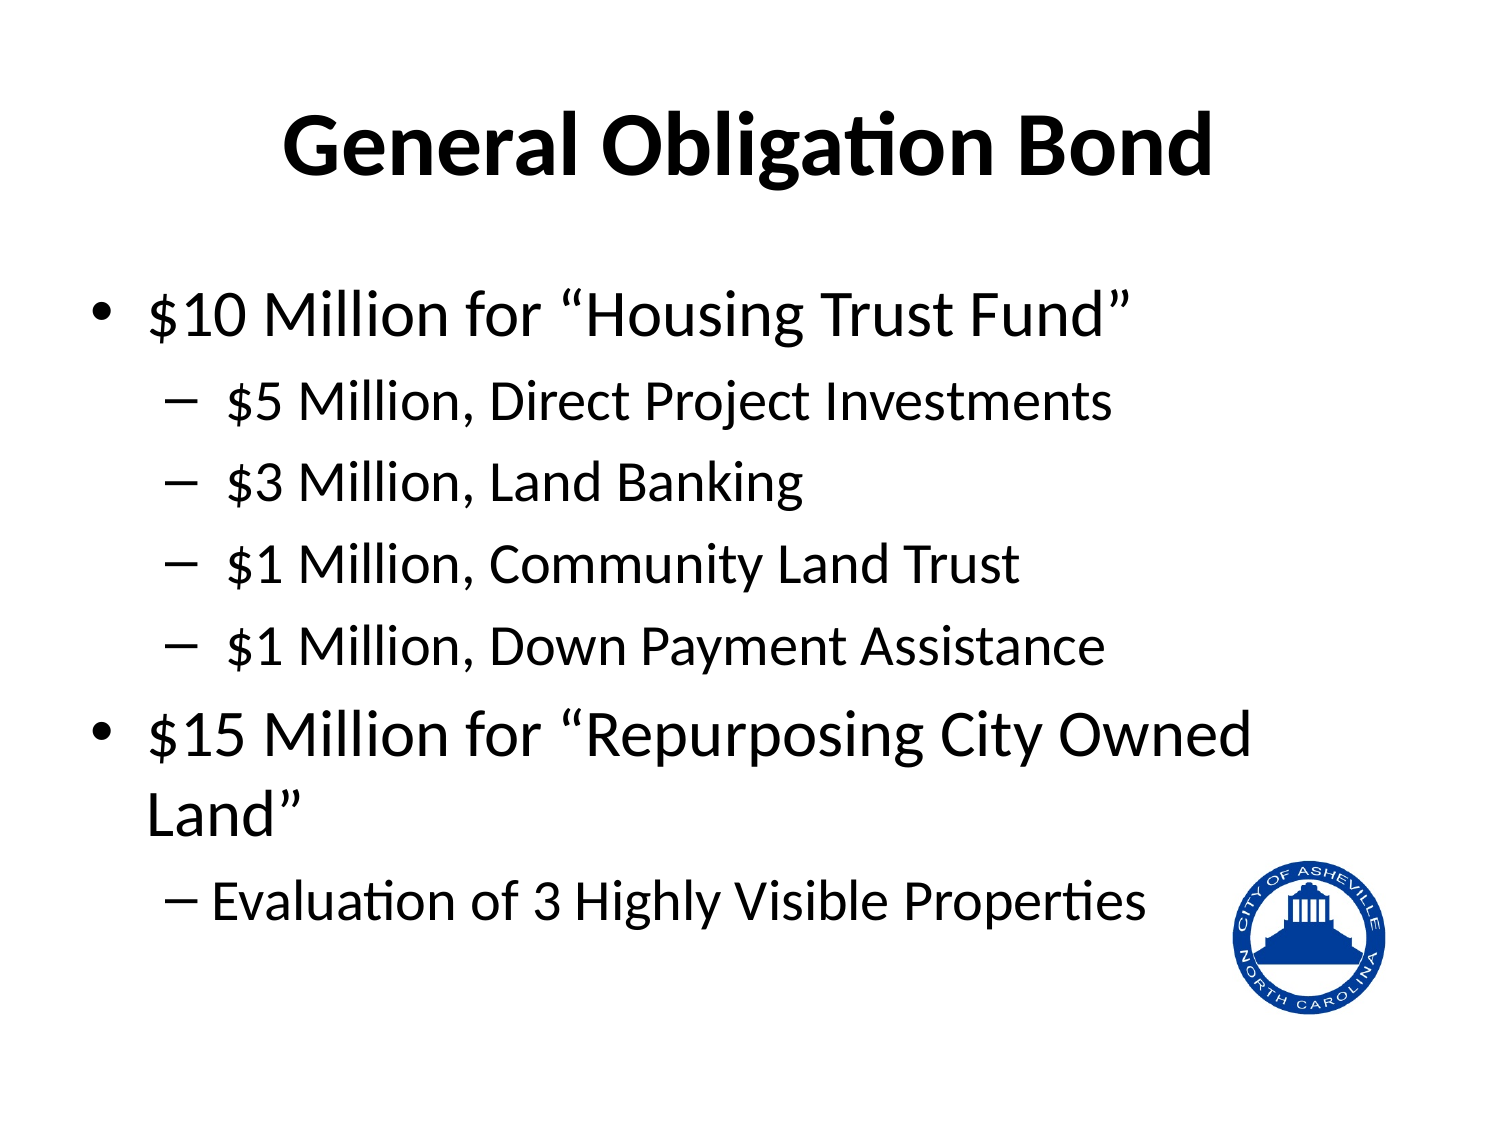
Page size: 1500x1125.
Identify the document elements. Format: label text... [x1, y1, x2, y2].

picture [1231, 860, 1386, 1015]
title General Obligation Bond [75, 45, 1425, 233]
list $10 Million for “Housing Trust Fund” $5 Million, Direct Project Investments $3 Million, Land Banking $1 Million, Community Land Trust $1 Million, Down Payment Assistance $15 Million for “Repurposing City Owned Land” Evaluation of 3 Highly Visible Properties [75, 262, 1425, 1005]
